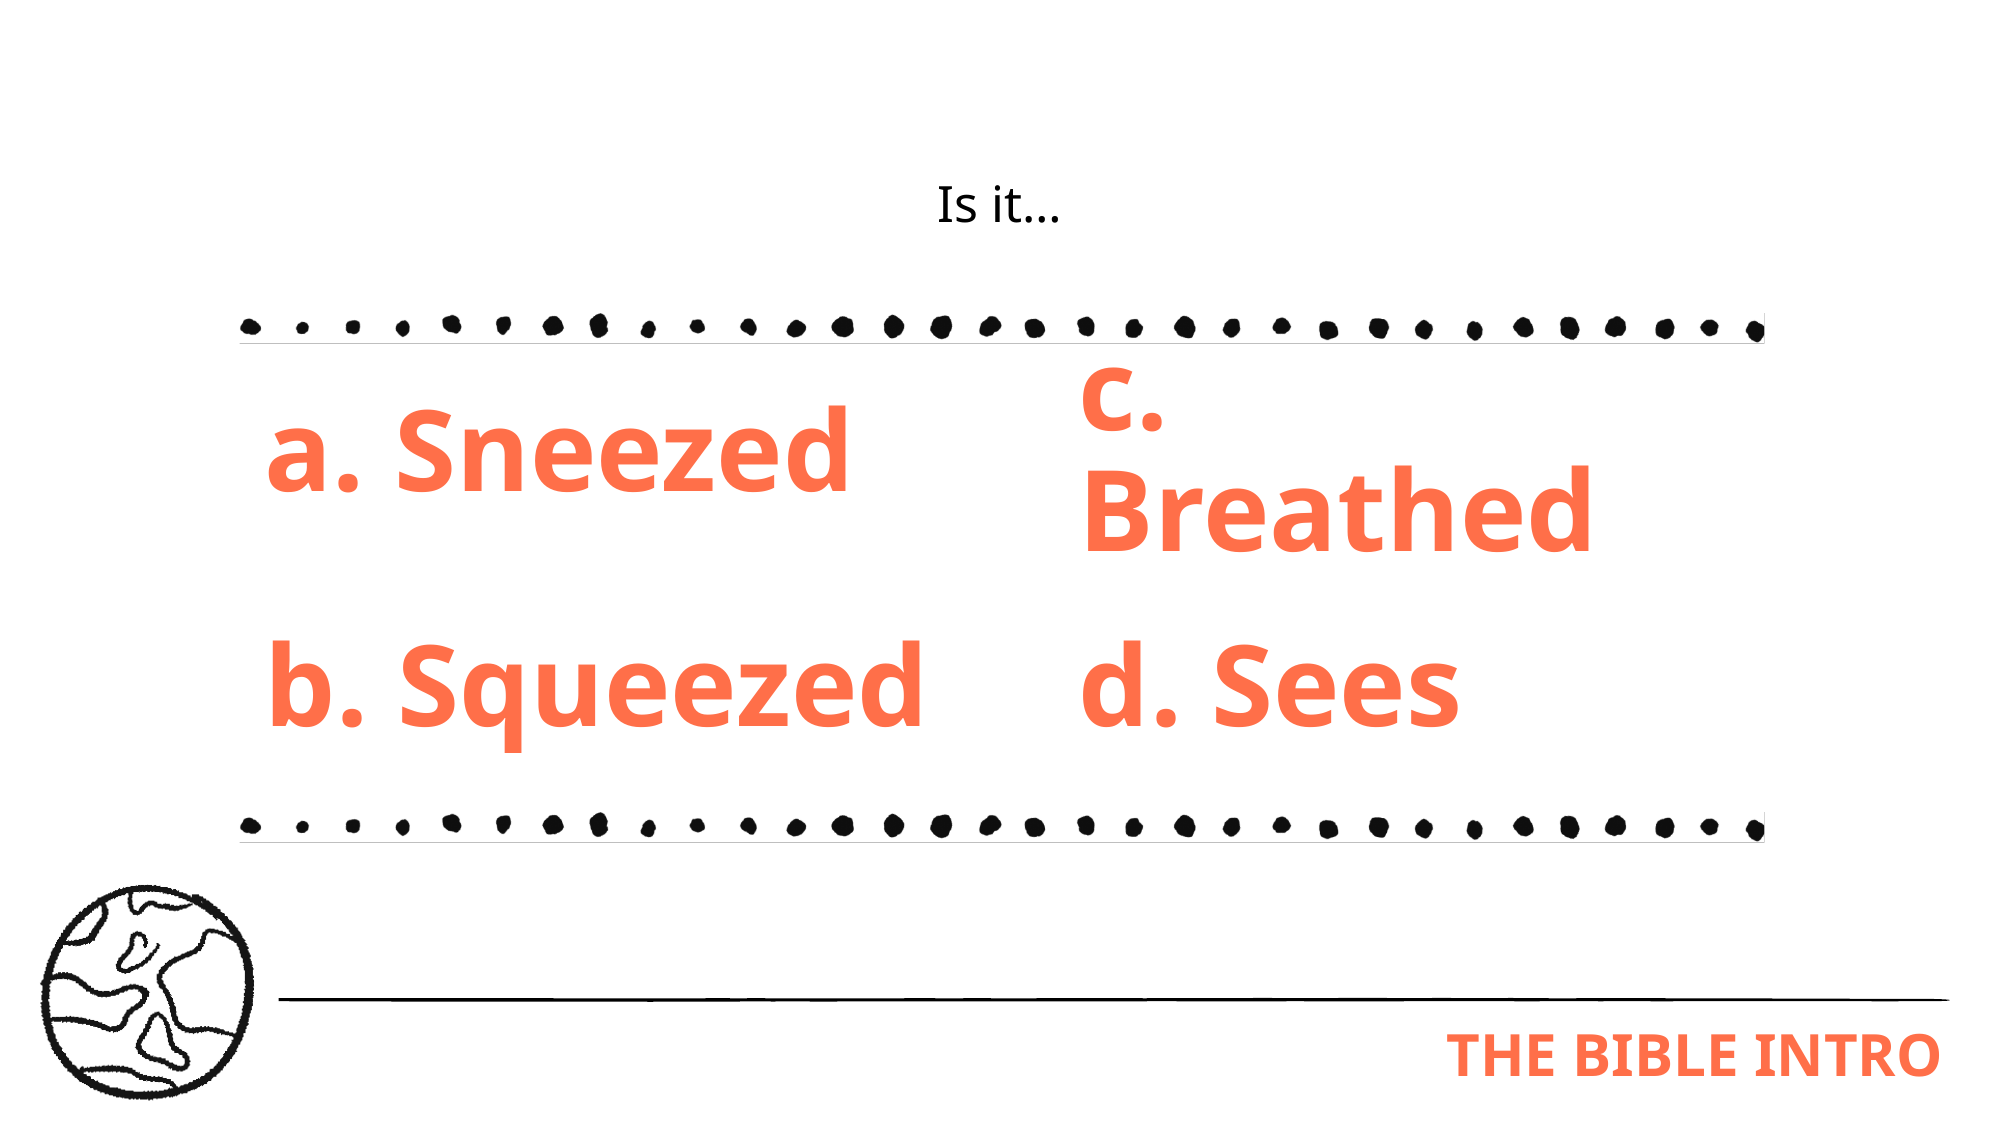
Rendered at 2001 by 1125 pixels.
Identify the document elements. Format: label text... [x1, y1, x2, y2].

picture [239, 312, 1766, 344]
text_box d. Sees [1063, 621, 1404, 759]
title a. Sneezed [249, 344, 885, 585]
text_box b. Squeezed [249, 621, 993, 759]
list THE BIBLE INTRO [1404, 443, 1958, 1097]
subtitle Is it… [249, 171, 1750, 242]
picture [0, 753, 1766, 1125]
text_box c. Breathed [1063, 344, 1716, 584]
text_box [351, 997, 1404, 1002]
